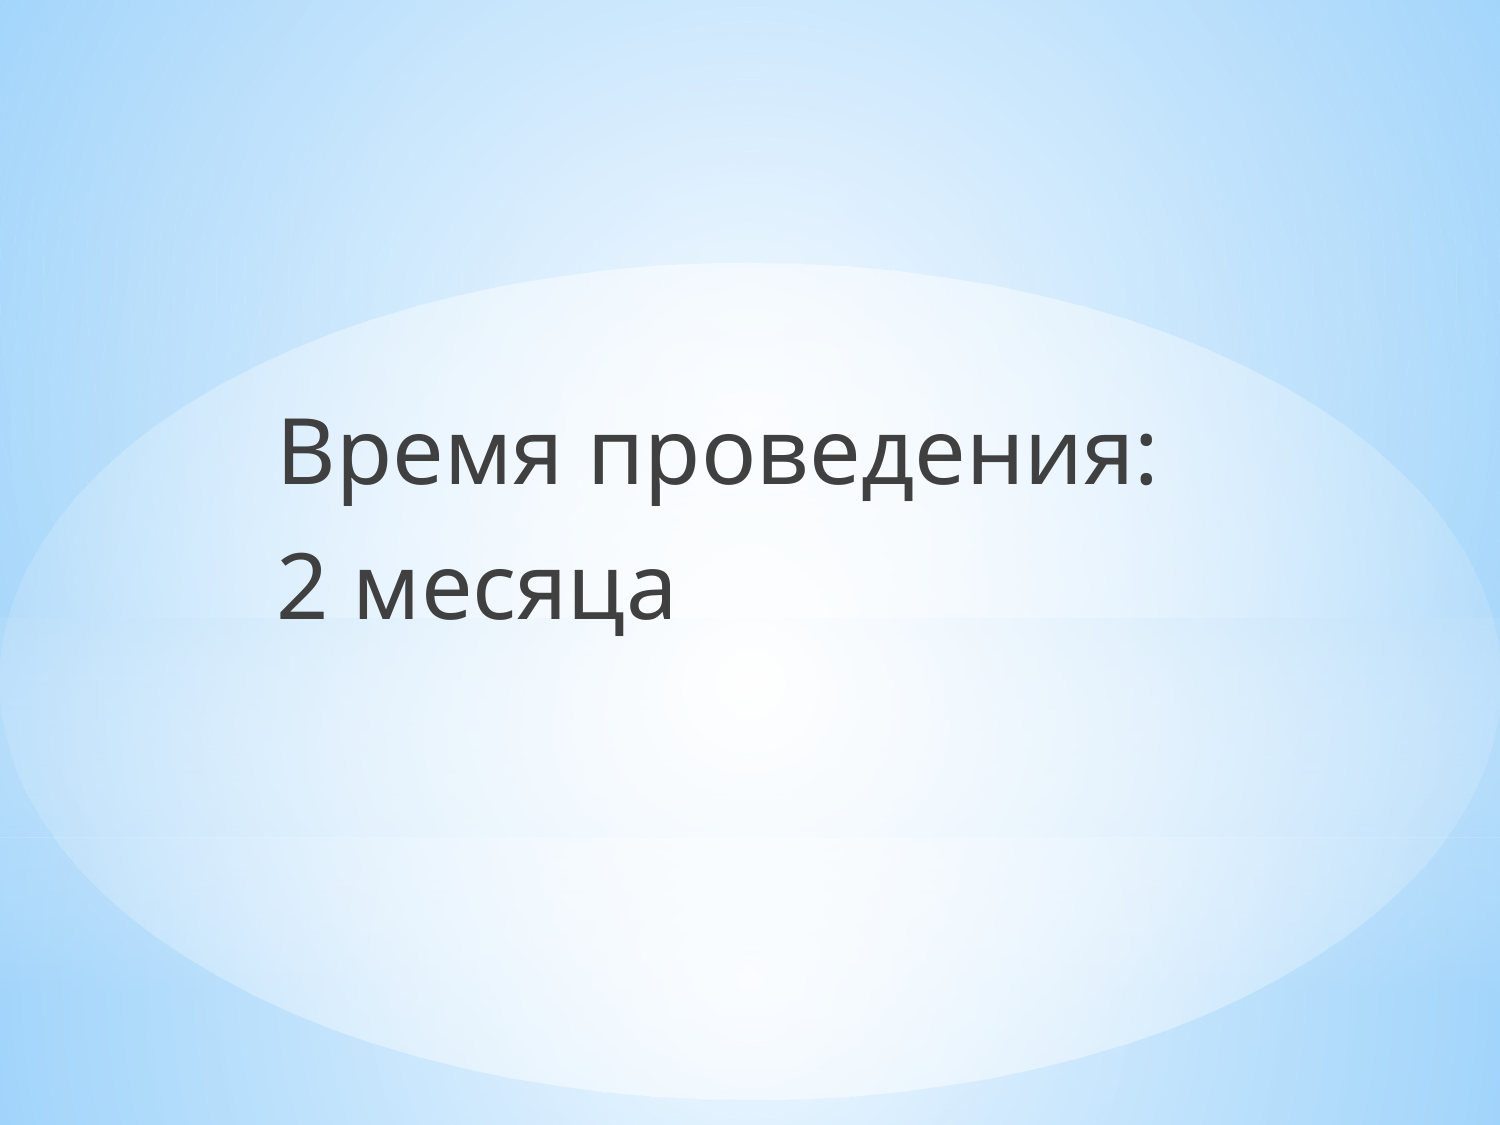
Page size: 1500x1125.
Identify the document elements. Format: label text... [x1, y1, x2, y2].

list Время проведения: 2 месяца [253, 385, 1305, 956]
